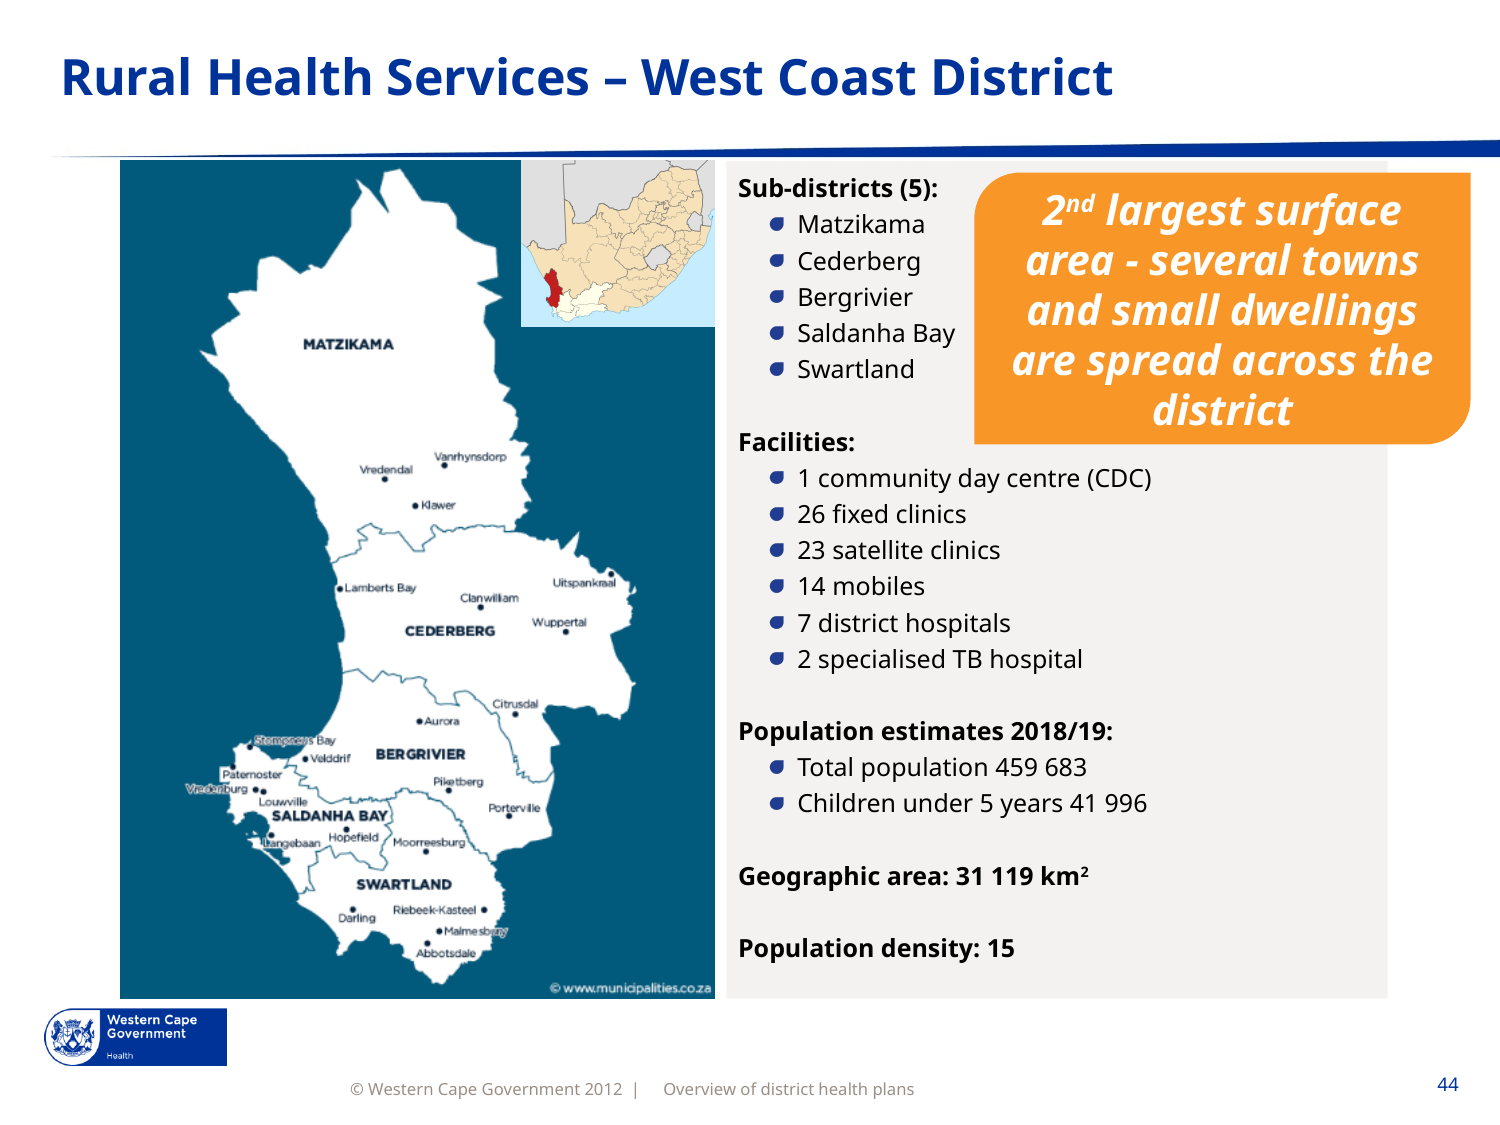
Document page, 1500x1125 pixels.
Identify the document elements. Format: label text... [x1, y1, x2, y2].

footer Overview of district health plans [663, 1061, 1343, 1099]
picture [767, 287, 786, 305]
picture [767, 576, 786, 595]
picture [767, 504, 786, 523]
text_box Sub-districts (5): Matzikama Cederberg Bergrivier Saldanha Bay Swartland Facilities: 1 community day centre (CDC) 26 fixed clinics 23 satellite clinics 14 mobiles 7 district hospitals 2 specialised TB hospital Population estimates 2018/19: Total population 459 683 Children under 5 years 41 996 Geographic area: 31 119 km2 Population density: 15 [726, 160, 1388, 999]
picture [550, 983, 560, 993]
picture [185, 168, 636, 985]
title Rural Health Services – West Coast District [48, 29, 1459, 122]
picture [767, 251, 786, 269]
picture [44, 1008, 227, 1066]
picture [767, 359, 786, 378]
picture [767, 794, 786, 812]
picture [564, 983, 711, 994]
picture [767, 468, 786, 486]
slide_number 44 [1374, 1061, 1459, 1099]
picture [767, 757, 786, 776]
picture [767, 323, 786, 342]
picture [767, 214, 786, 233]
picture [767, 613, 786, 631]
picture [0, 121, 1500, 326]
text_box 2nd largest surface area - several towns and small dwellings are spread across the district [974, 172, 1471, 445]
picture [767, 649, 786, 667]
picture [767, 540, 786, 559]
